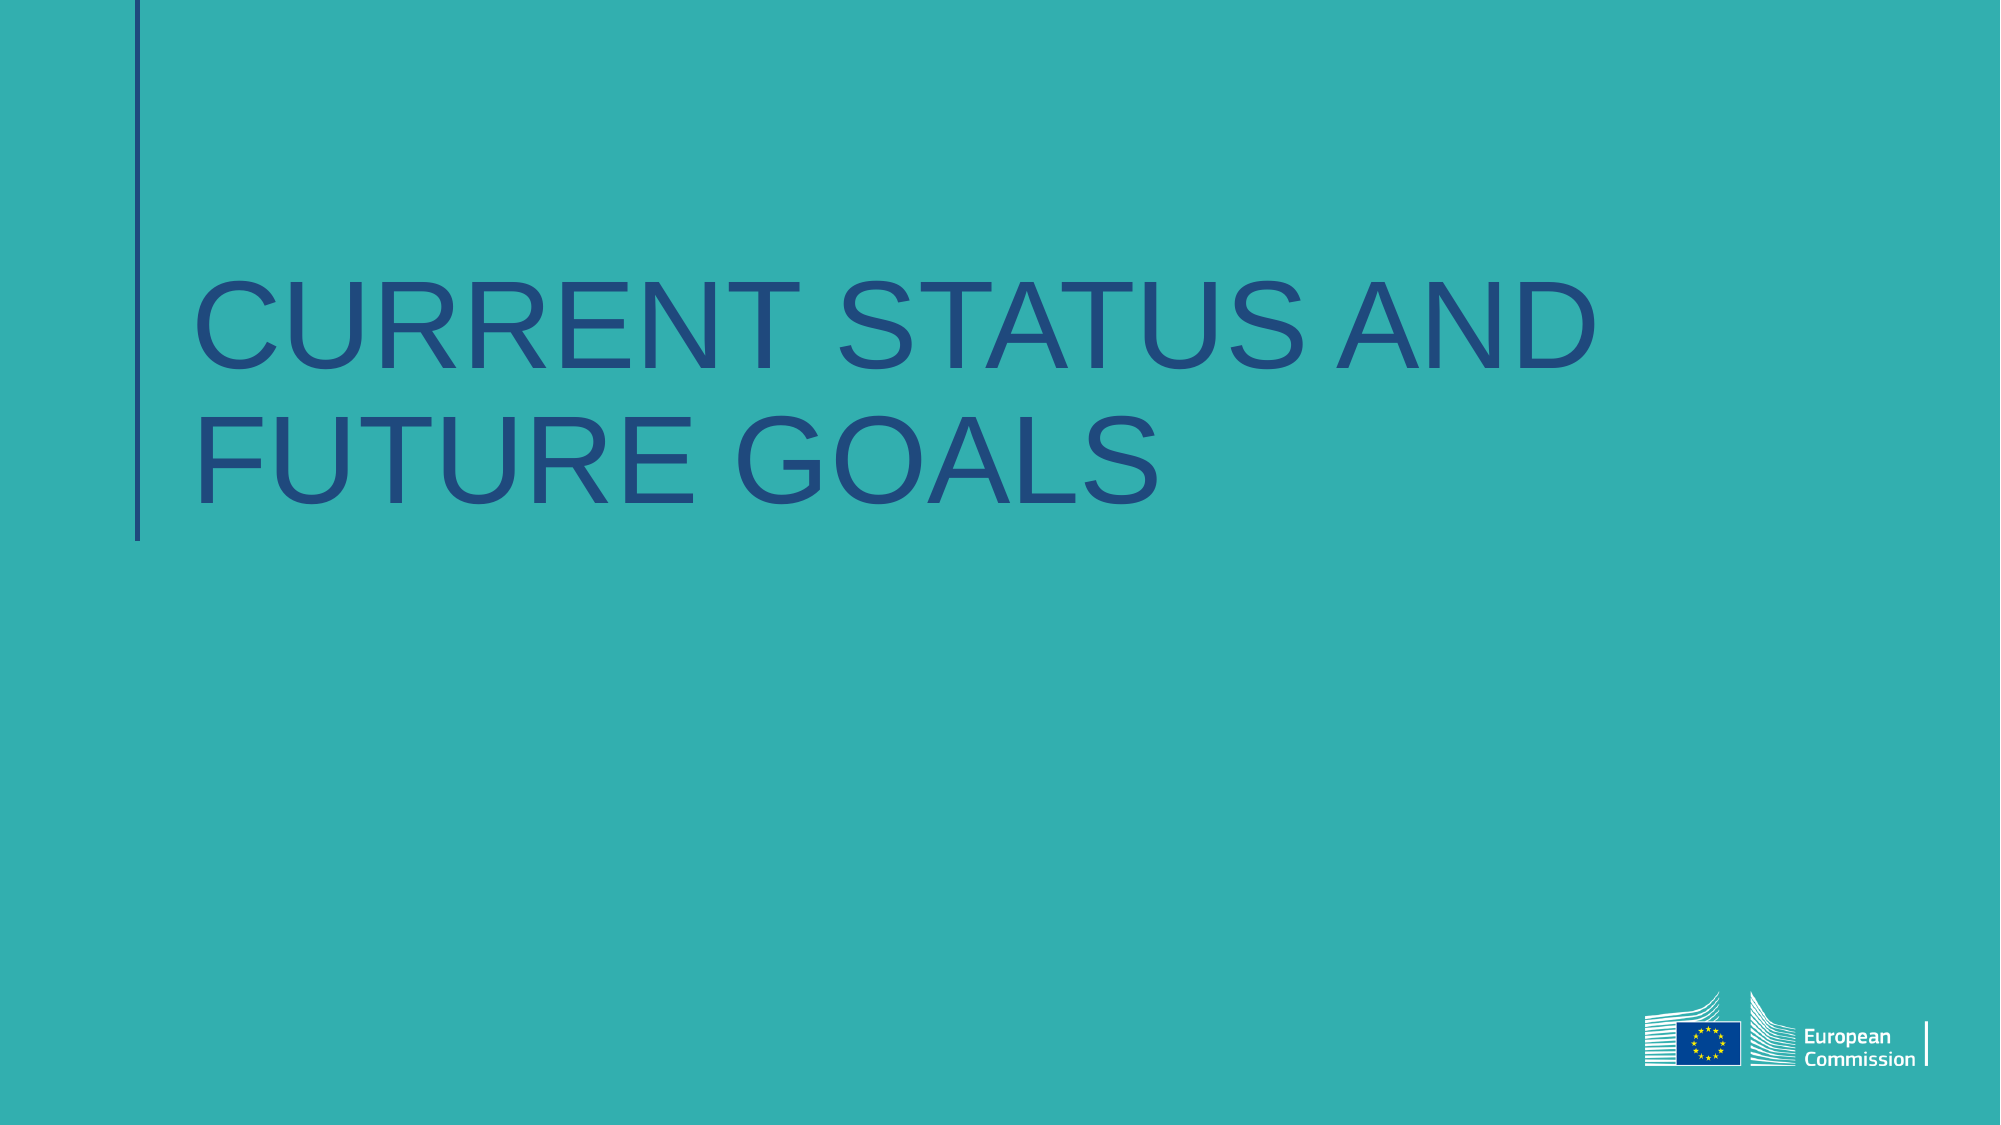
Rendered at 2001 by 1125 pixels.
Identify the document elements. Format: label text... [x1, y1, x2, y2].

picture [1645, 991, 1928, 1066]
title current status and future goals [176, 184, 1843, 576]
